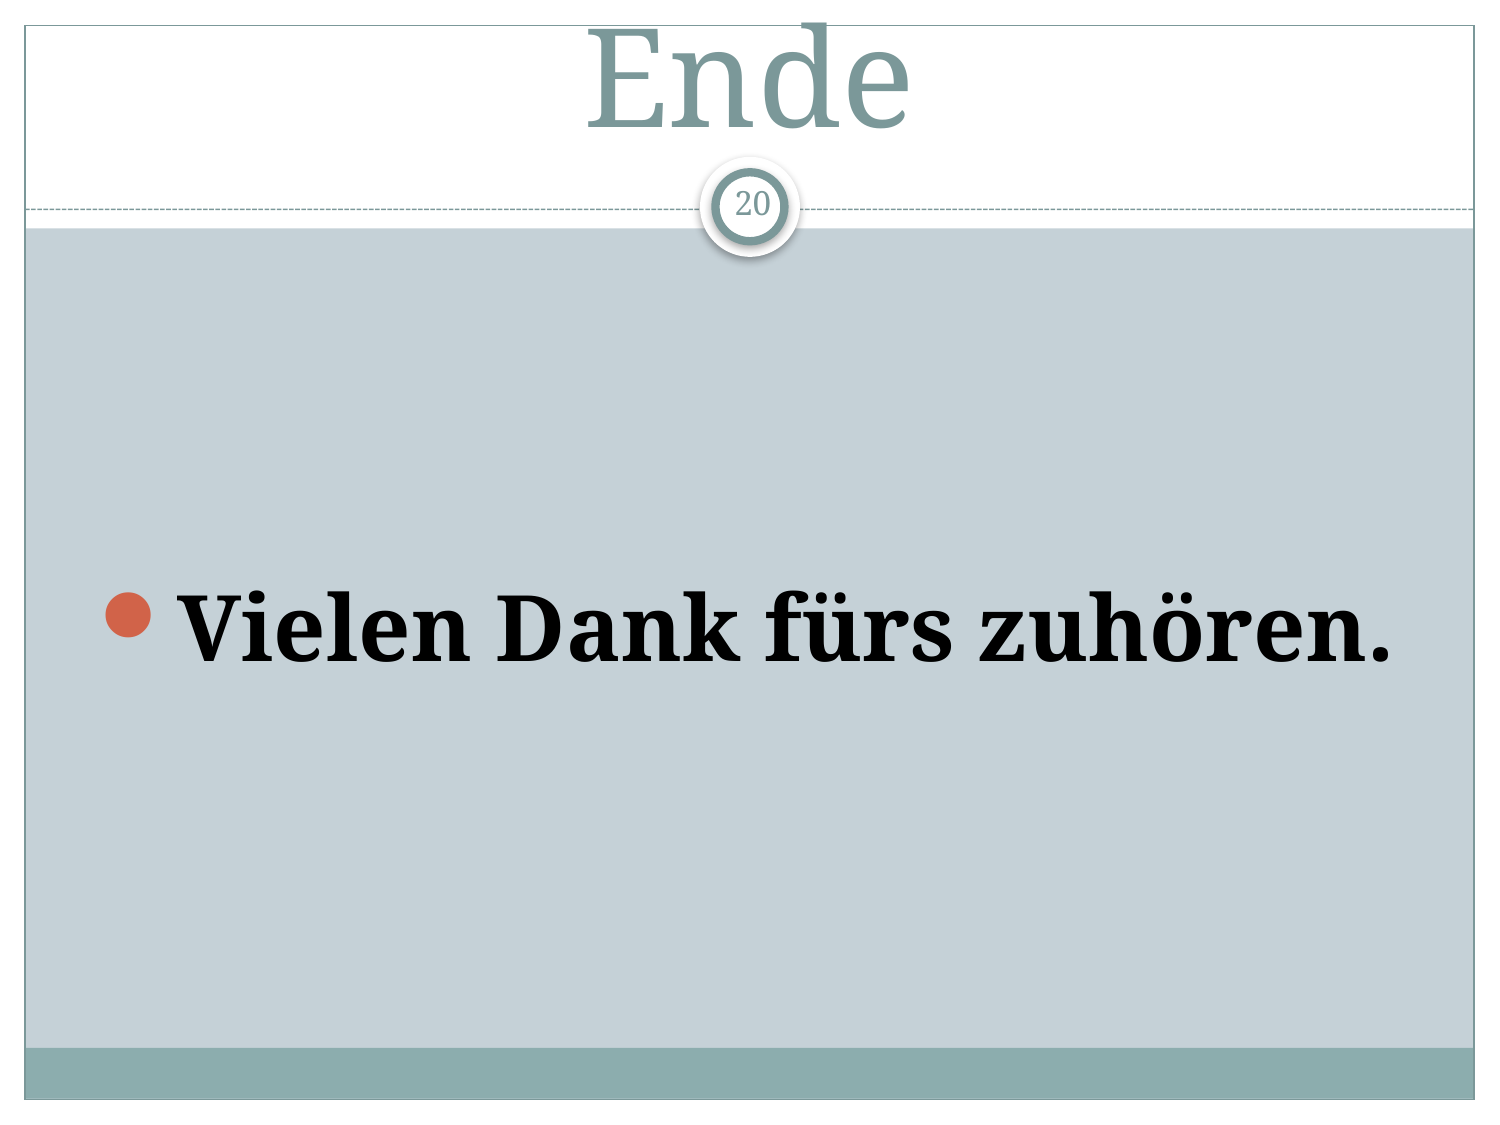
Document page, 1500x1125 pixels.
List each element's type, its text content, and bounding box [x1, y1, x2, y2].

list Vielen Dank fürs zuhören. [82, 562, 1414, 710]
slide_number 20 [715, 168, 791, 241]
title Ende [49, 37, 1450, 162]
